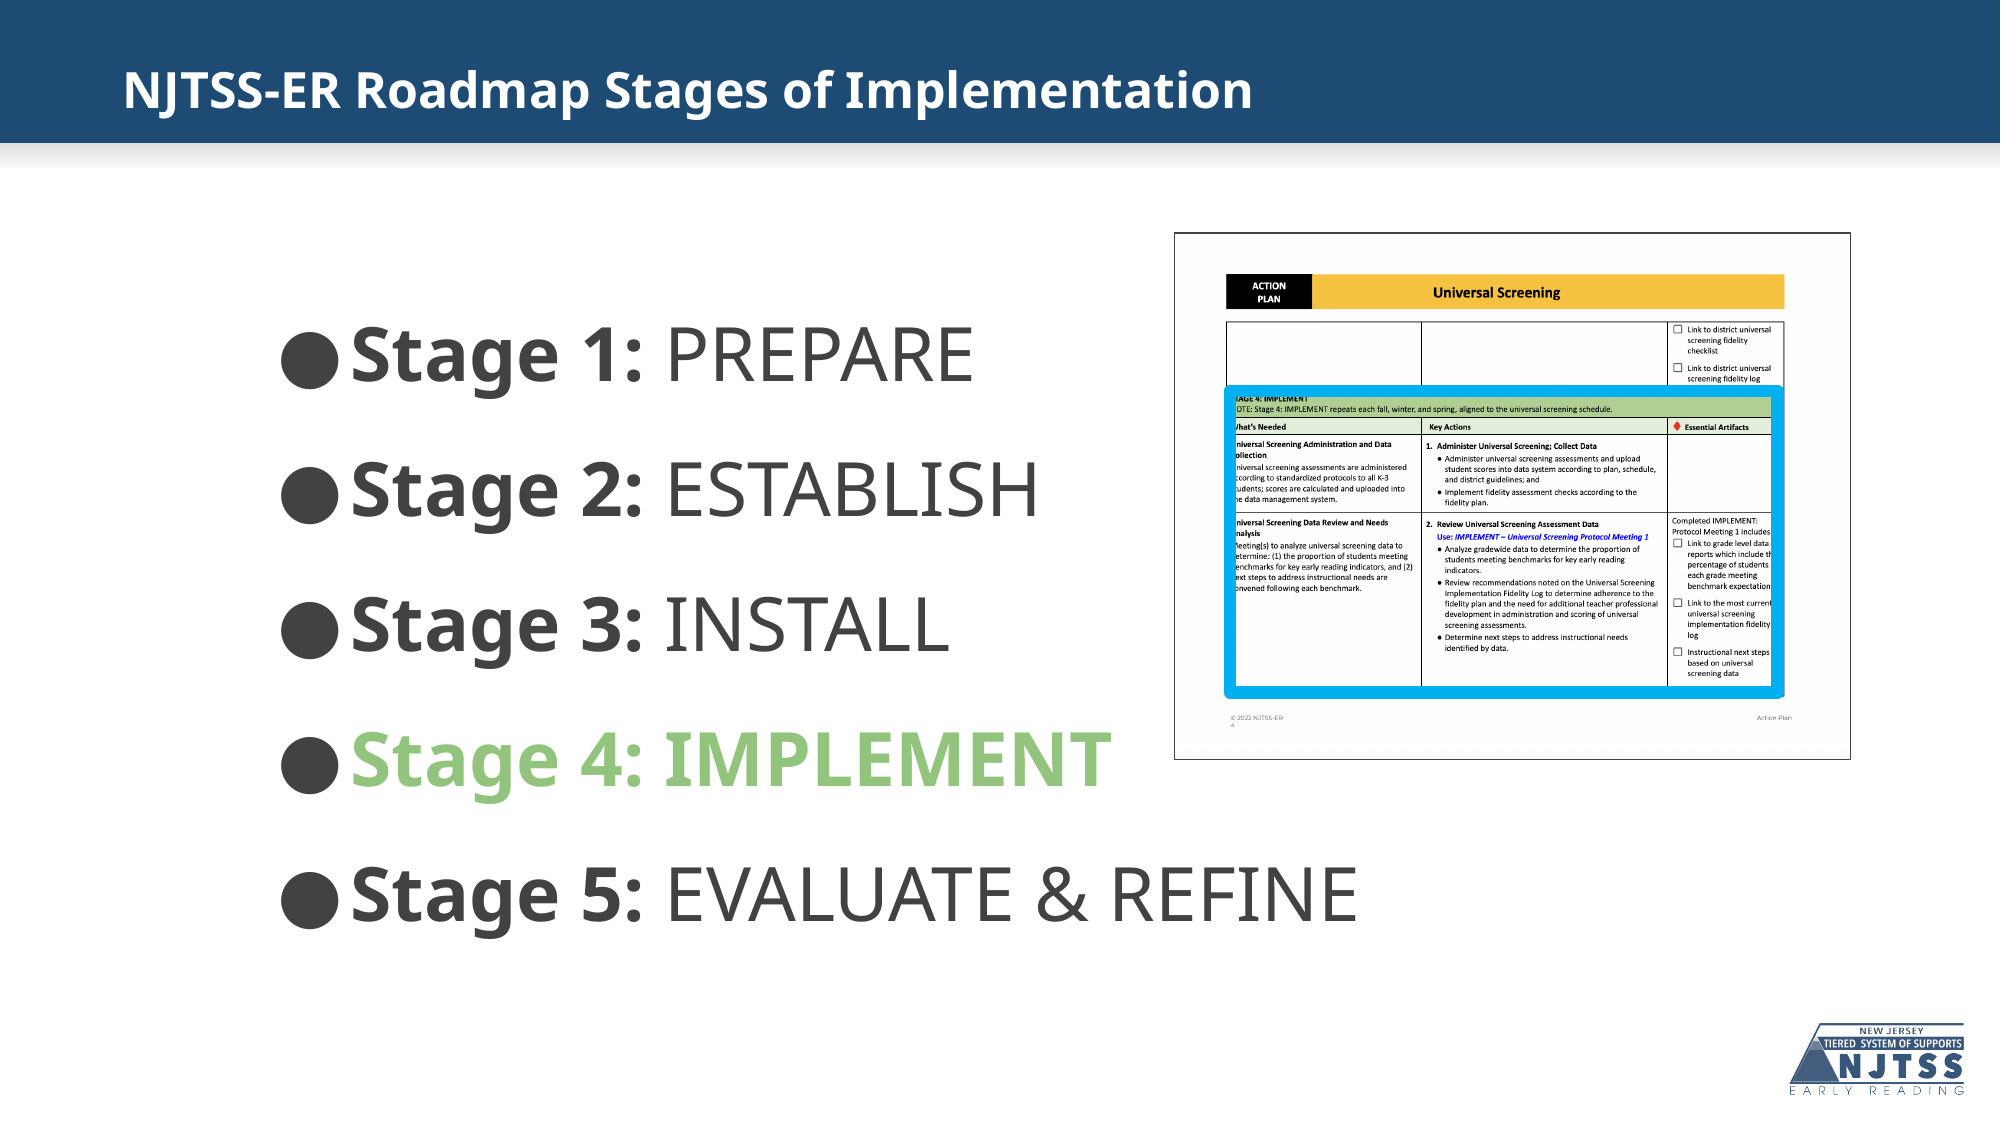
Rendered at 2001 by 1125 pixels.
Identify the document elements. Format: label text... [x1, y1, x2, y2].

picture [1789, 1023, 1964, 1095]
title NJTSS-ER Roadmap Stages of Implementation [107, 4, 2000, 181]
text_box Stage 1: PREPARE Stage 2: ESTABLISH Stage 3: INSTALL Stage 4: IMPLEMENT Stage 5: EVALUATE & REFINE [260, 246, 1700, 926]
picture [1174, 233, 1851, 759]
